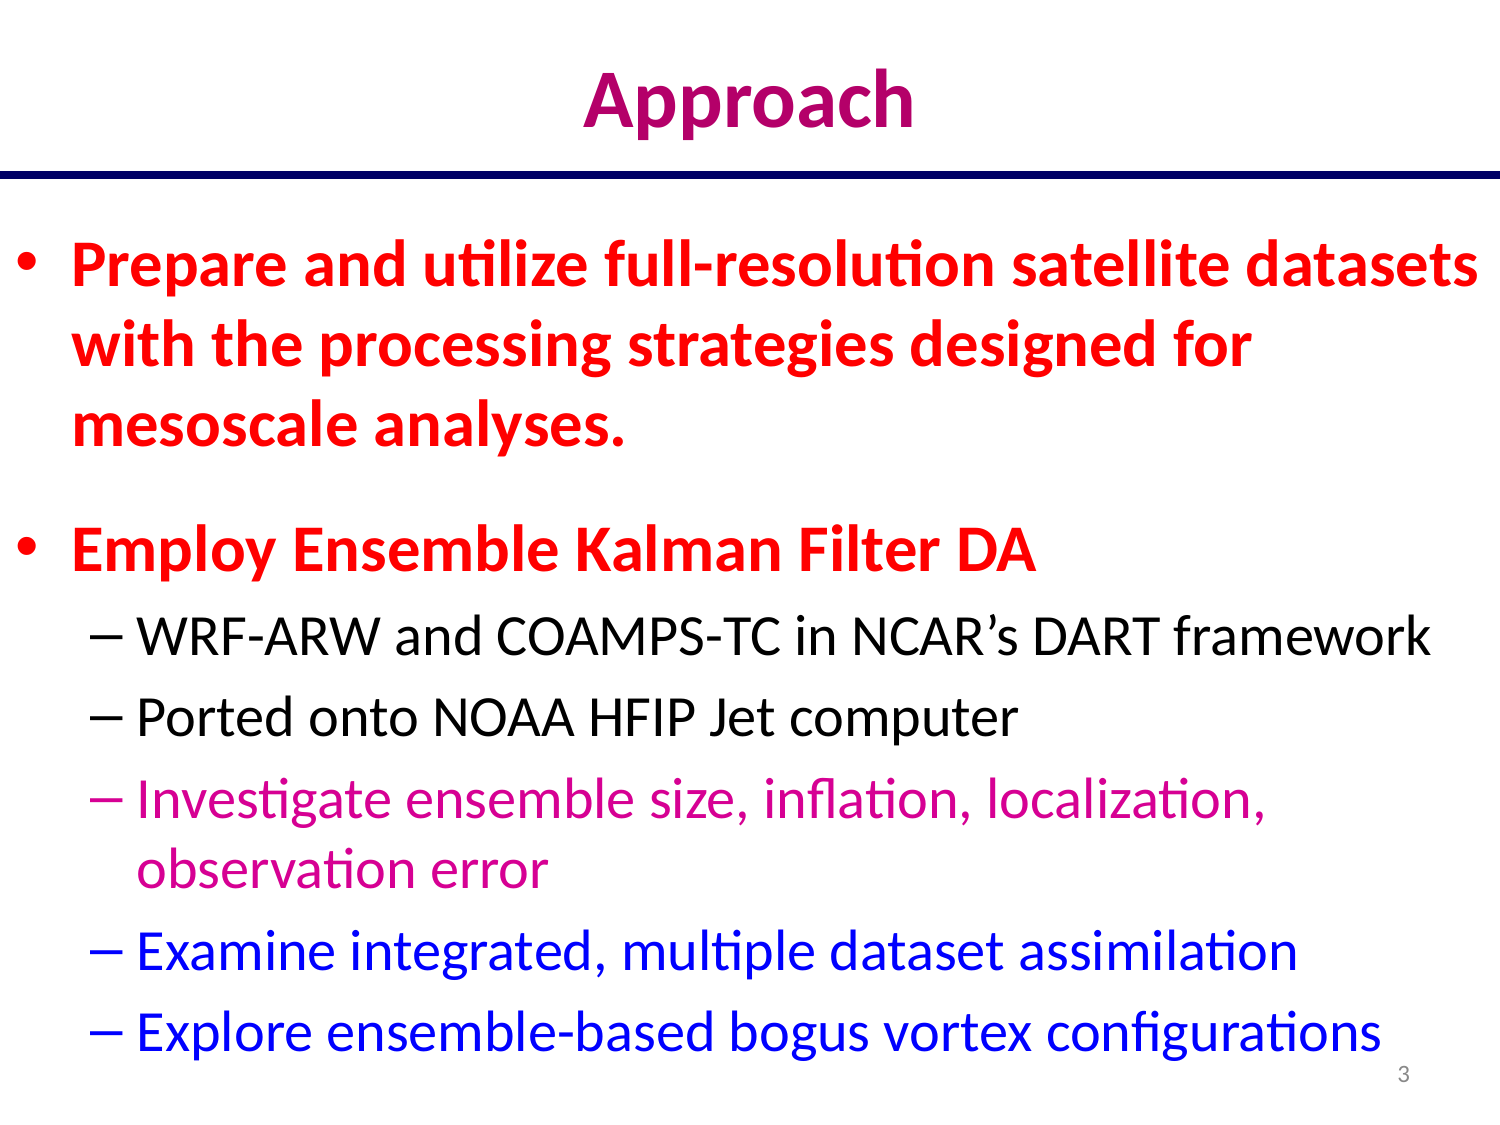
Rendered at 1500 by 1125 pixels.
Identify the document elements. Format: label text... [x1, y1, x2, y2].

list Prepare and utilize full-resolution satellite datasets with the processing strategies designed for mesoscale analyses. Employ Ensemble Kalman Filter DA WRF-ARW and COAMPS-TC in NCAR’s DART framework Ported onto NOAA HFIP Jet computer Investigate ensemble size, inflation, localization, observation error Examine integrated, multiple dataset assimilation Explore ensemble-based bogus vortex configurations [0, 212, 1500, 1101]
title Approach [74, 0, 1426, 171]
title Approach [74, 184, 1426, 188]
